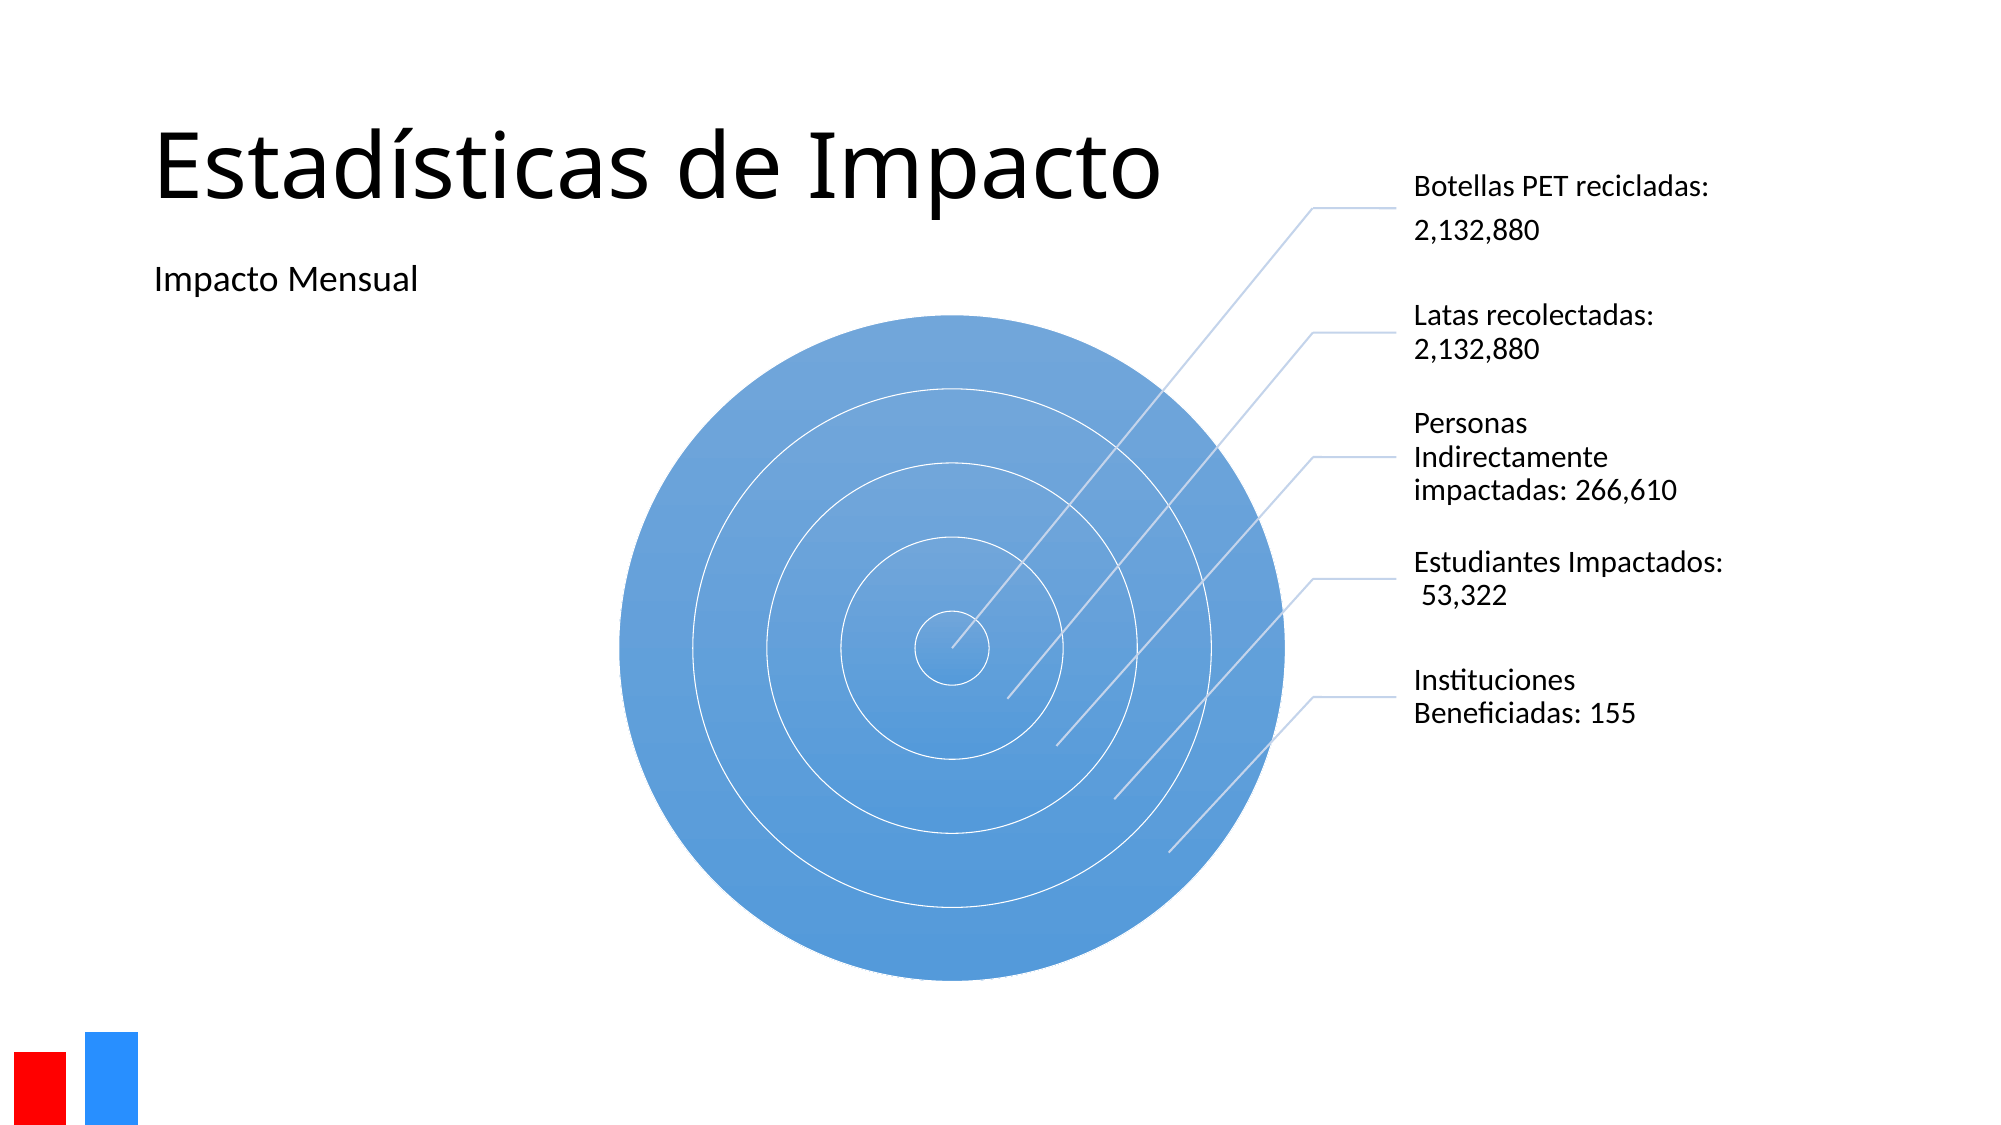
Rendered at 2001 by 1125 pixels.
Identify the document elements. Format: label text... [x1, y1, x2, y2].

title Estadísticas de Impacto [137, 59, 1863, 278]
text_box Impacto Mensual [139, 246, 434, 307]
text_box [507, 120, 1841, 1010]
text_box [14, 1052, 66, 1125]
text_box [85, 1032, 138, 1125]
